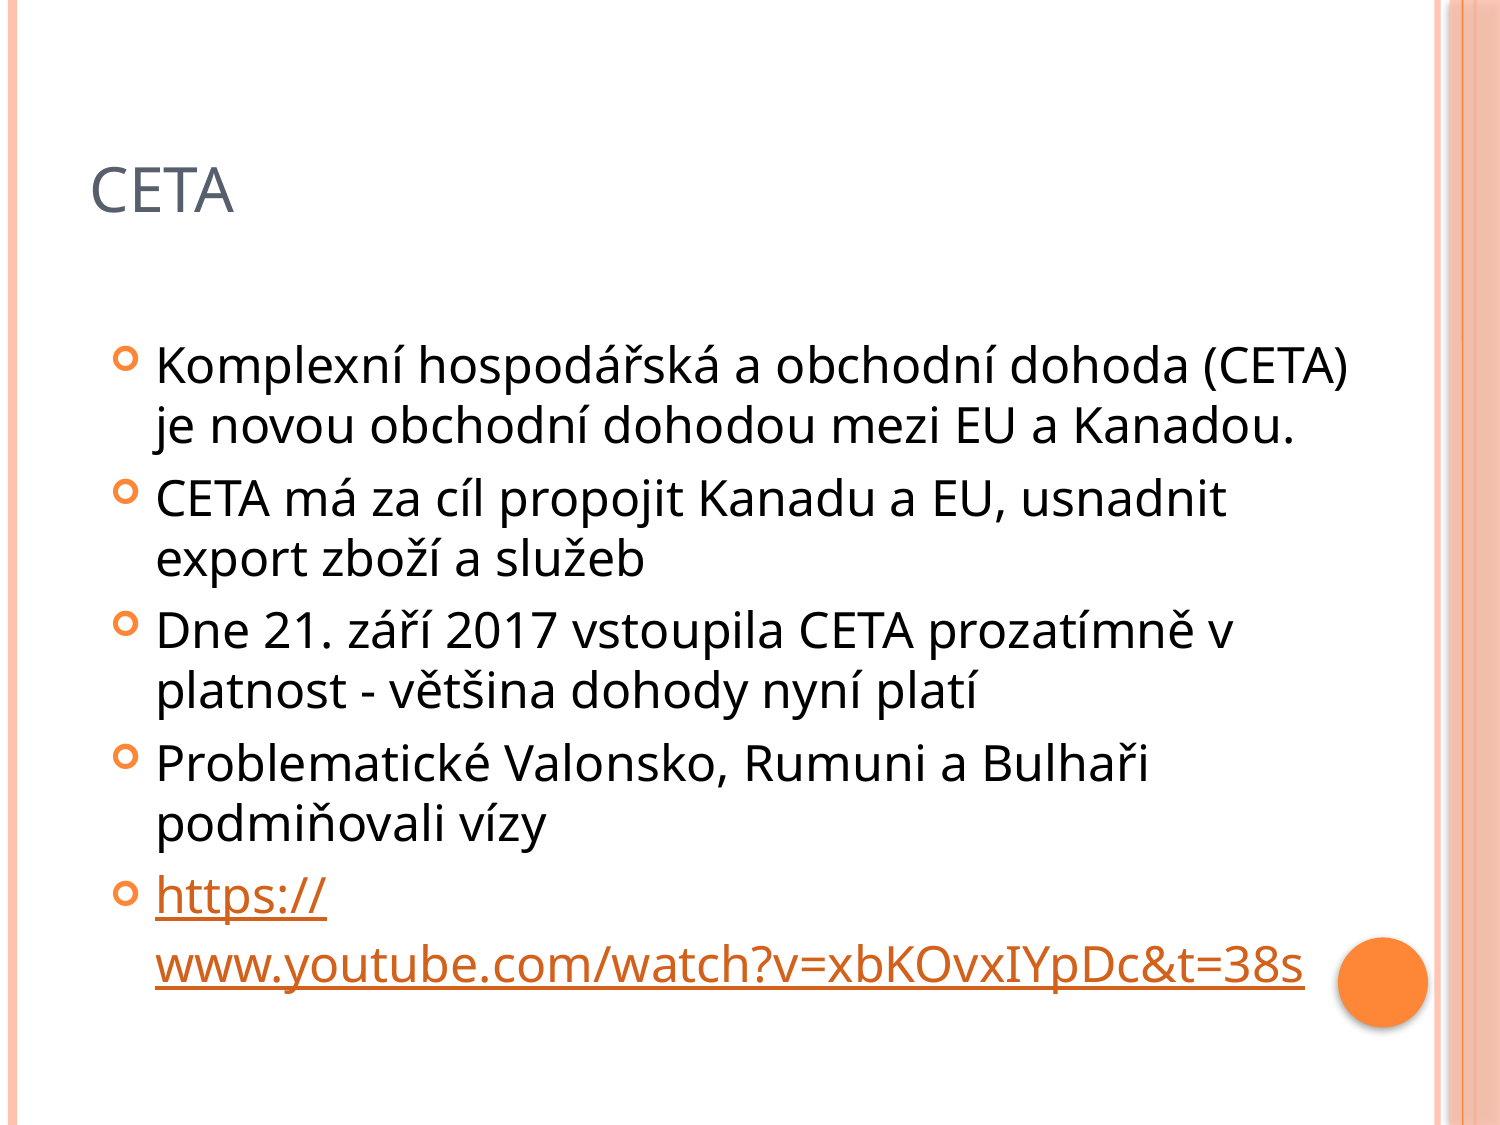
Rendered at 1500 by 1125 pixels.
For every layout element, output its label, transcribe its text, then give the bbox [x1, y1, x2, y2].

list Komplexní hospodářská a obchodní dohoda (CETA) je novou obchodní dohodou mezi EU a Kanadou. CETA má za cíl propojit Kanadu a EU, usnadnit export zboží a služeb Dne 21. září 2017 vstoupila CETA prozatímně v platnost - většina dohody nyní platí Problematické Valonsko, Rumuni a Bulhaři podmiňovali vízy https://www.youtube.com/watch?v=xbKOvxIYpDc&t=38s [95, 326, 1406, 1086]
title CETA [75, 45, 1300, 233]
